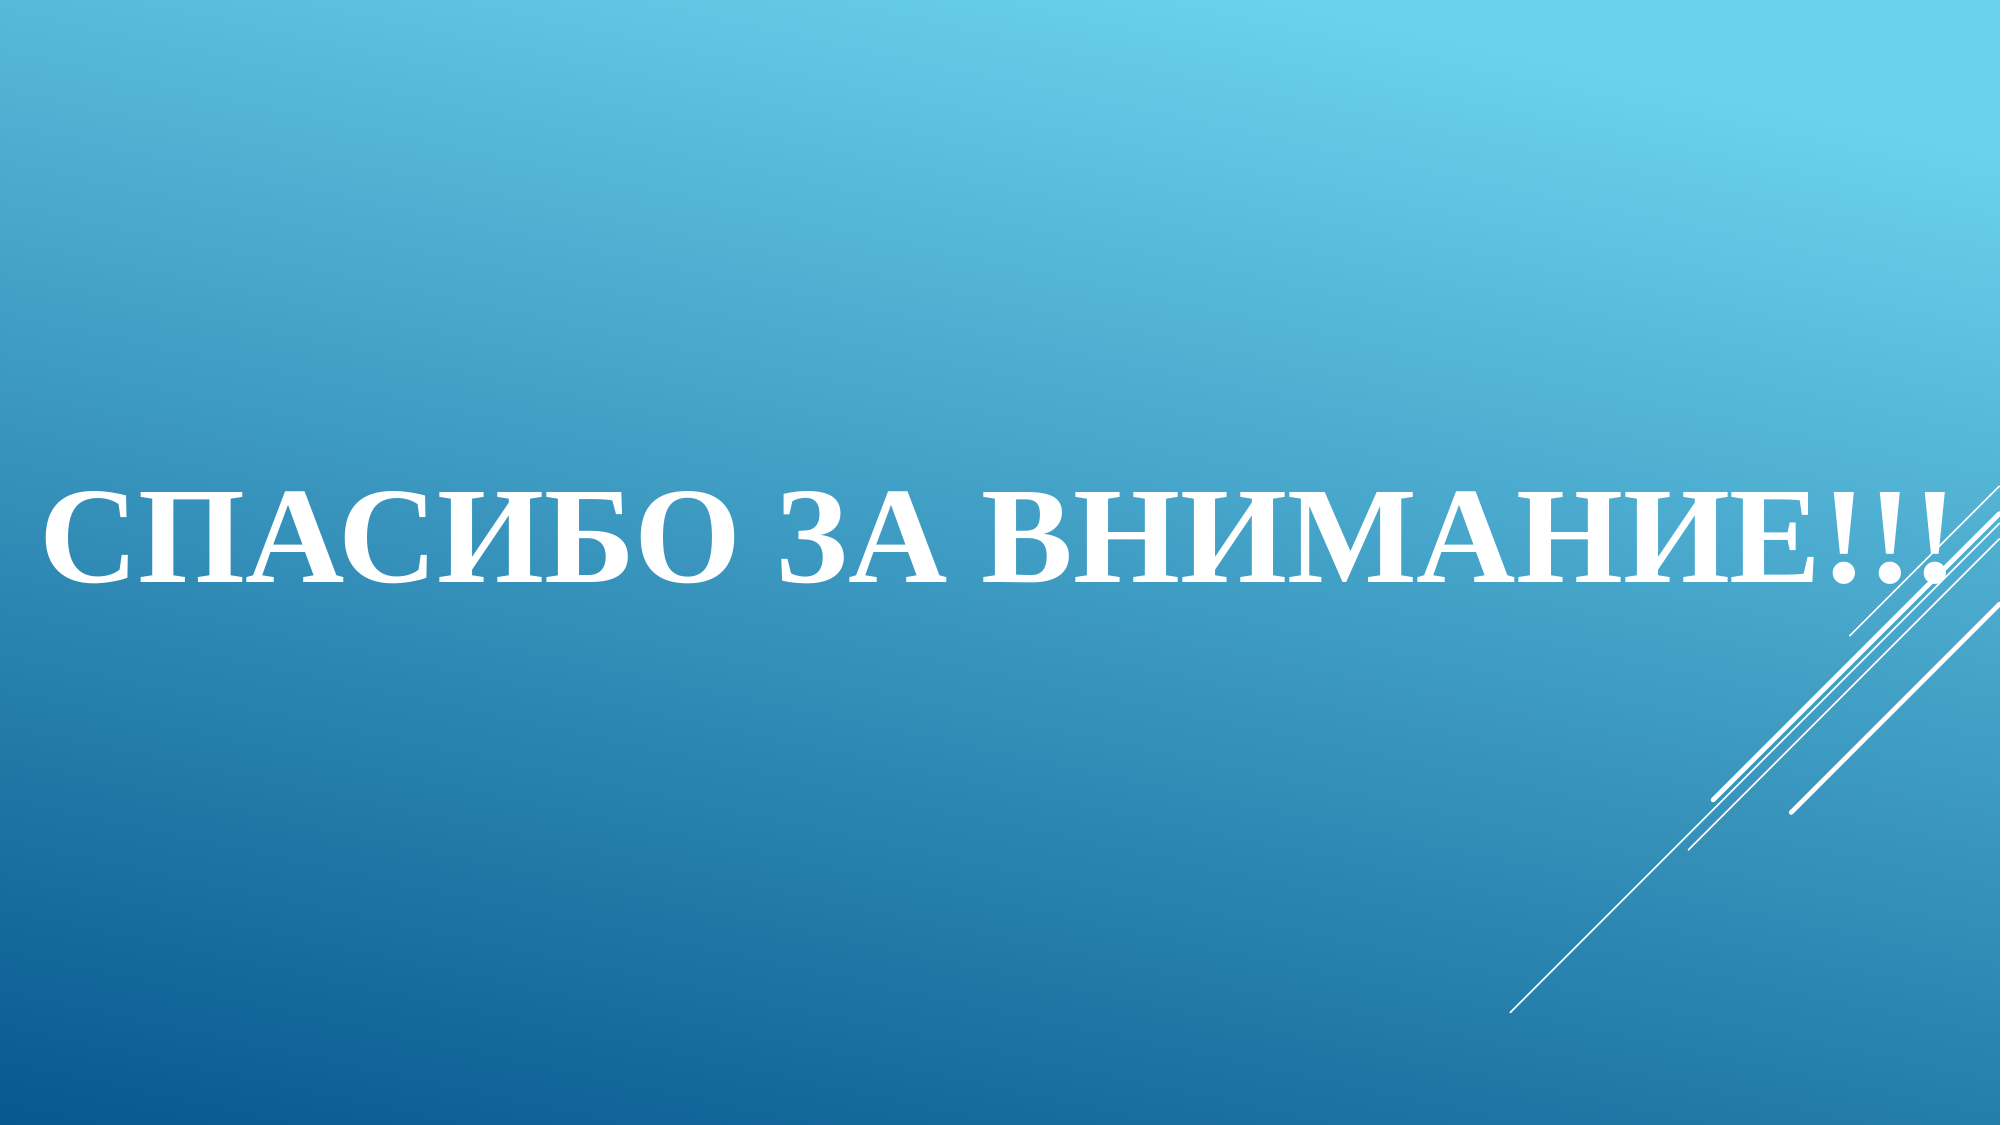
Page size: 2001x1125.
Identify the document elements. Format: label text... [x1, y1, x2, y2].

title Спасибо за внимание!!! [0, 351, 2000, 704]
